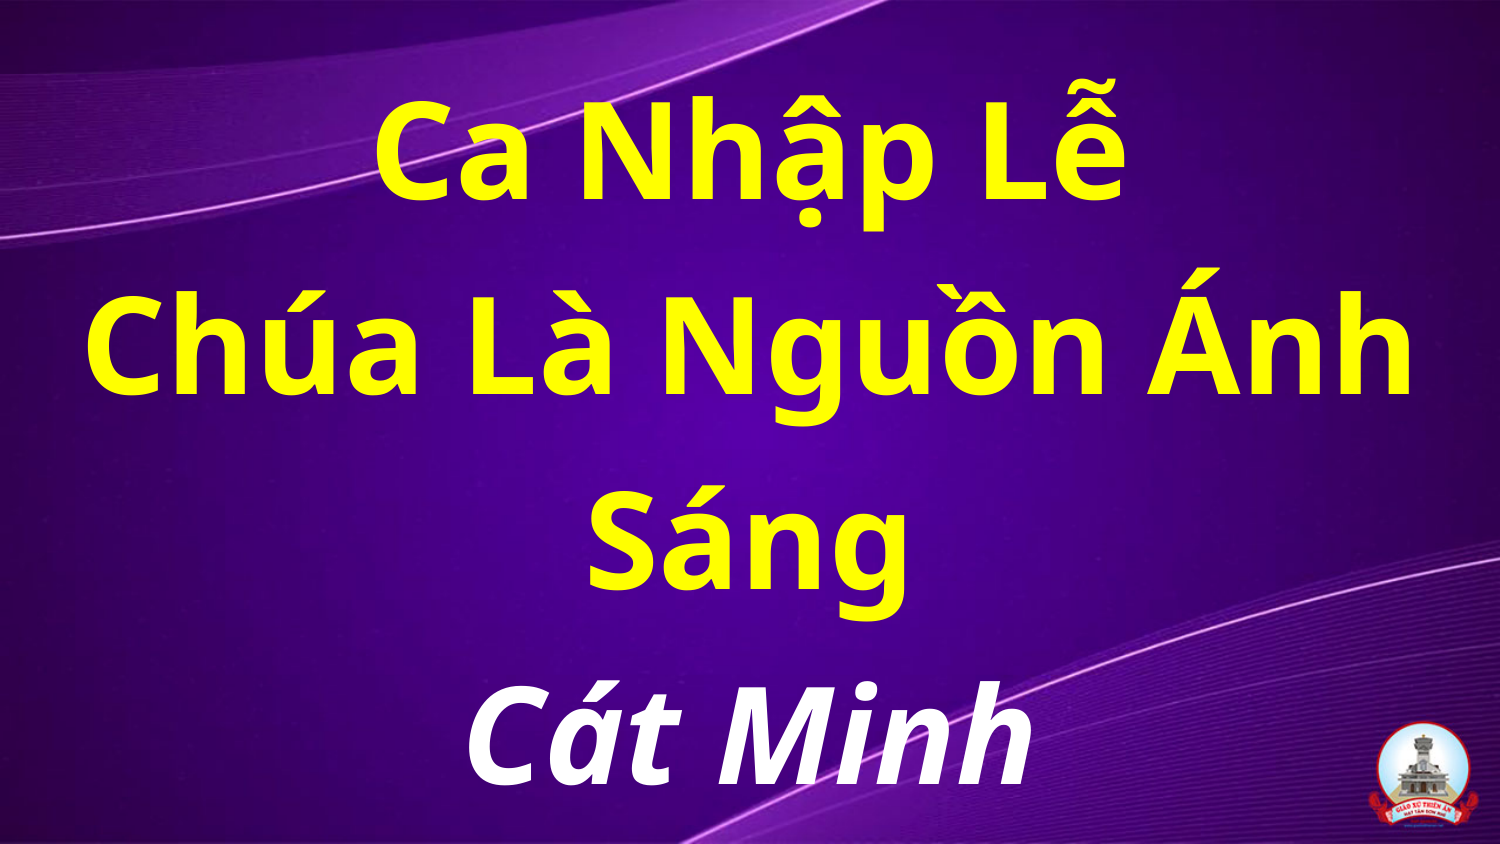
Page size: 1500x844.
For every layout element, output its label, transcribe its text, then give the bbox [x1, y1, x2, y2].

title Ca Nhập Lễ Chúa Là Nguồn Ánh Sáng Cát Minh [0, 0, 1500, 844]
